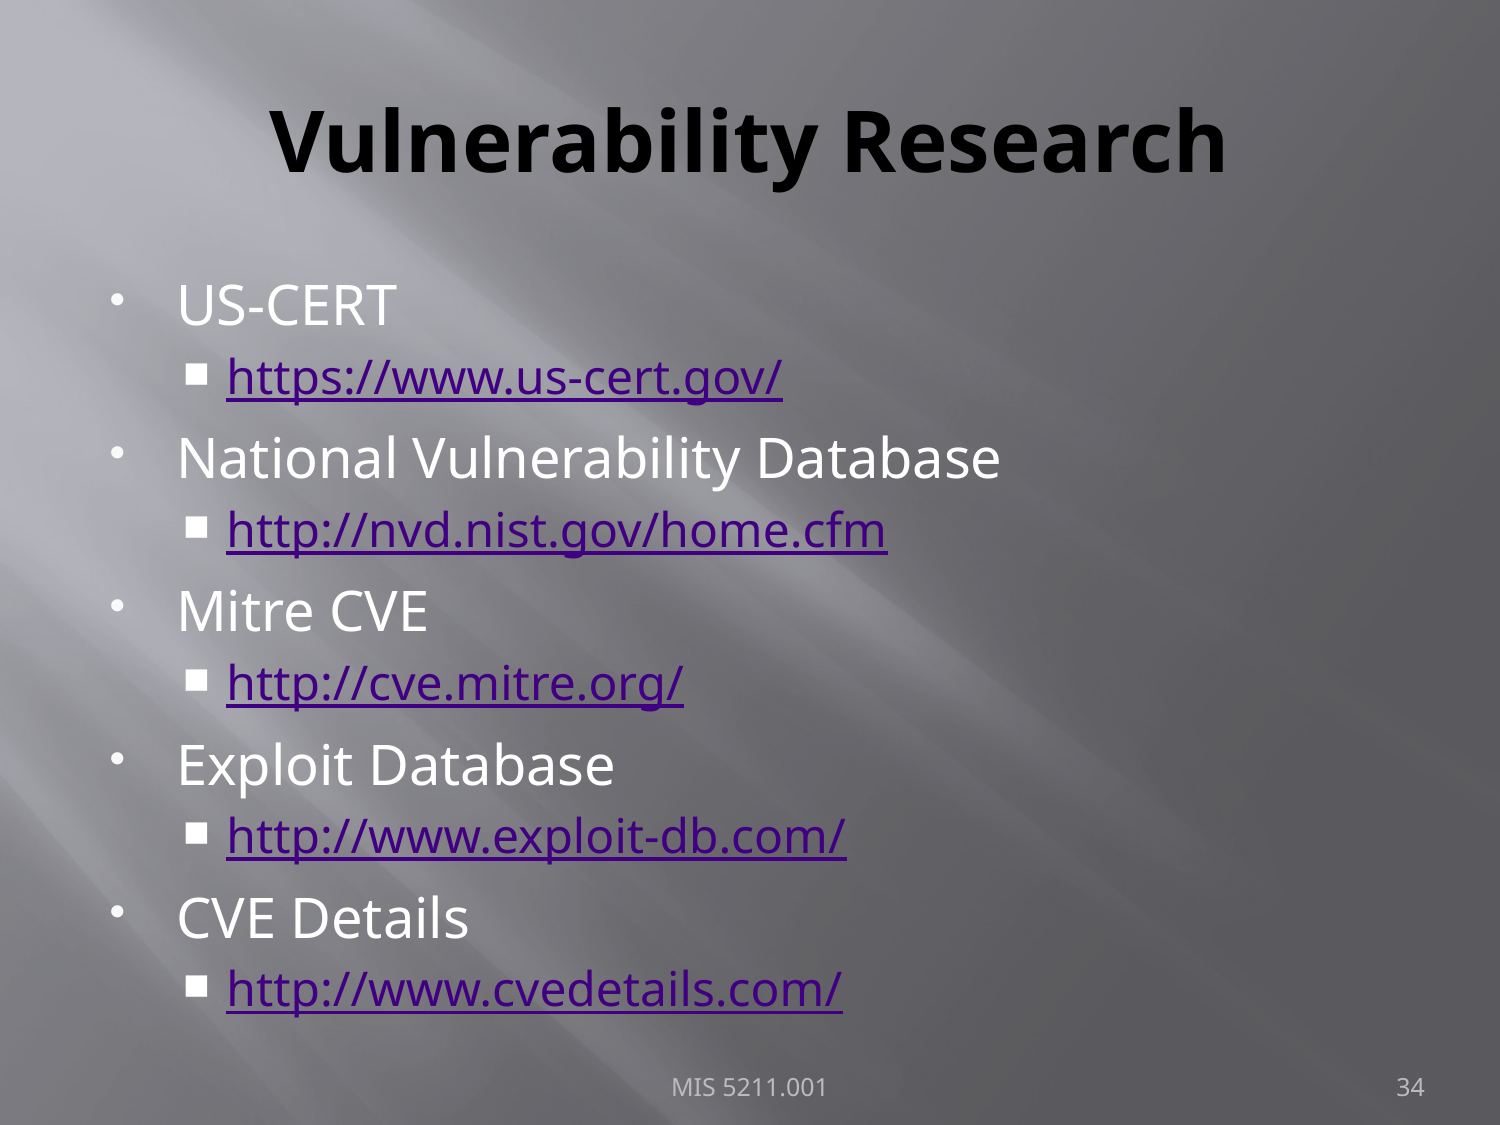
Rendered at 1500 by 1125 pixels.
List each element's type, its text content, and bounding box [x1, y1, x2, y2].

title Vulnerability Research [75, 45, 1425, 233]
footer MIS 5211.001 [512, 1052, 988, 1113]
list US-CERT https://www.us-cert.gov/ National Vulnerability Database http://nvd.nist.gov/home.cfm Mitre CVE http://cve.mitre.org/ Exploit Database http://www.exploit-db.com/ CVE Details http://www.cvedetails.com/ [75, 262, 1425, 1035]
slide_number 34 [1299, 1052, 1425, 1113]
